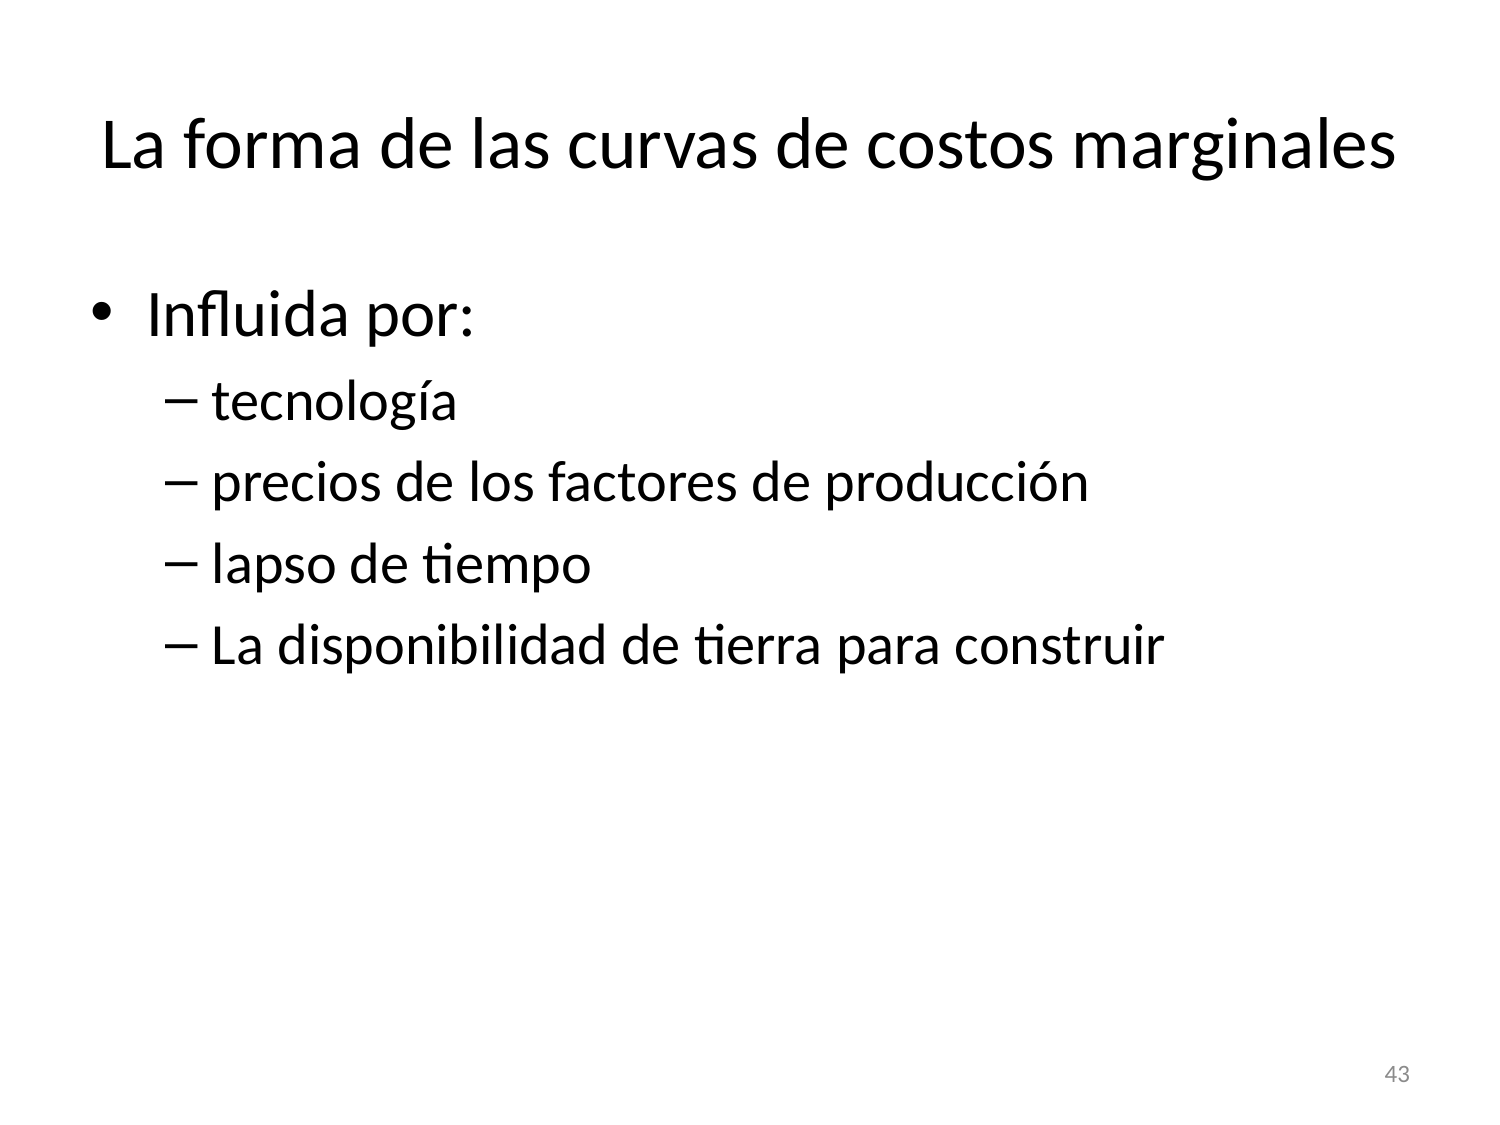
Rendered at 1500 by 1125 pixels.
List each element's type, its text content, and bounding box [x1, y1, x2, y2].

slide_number 43 [1074, 1042, 1425, 1103]
list Influida por: tecnología precios de los factores de producción lapso de tiempo La disponibilidad de tierra para construir [75, 262, 1425, 1005]
title La forma de las curvas de costos marginales [75, 45, 1425, 233]
